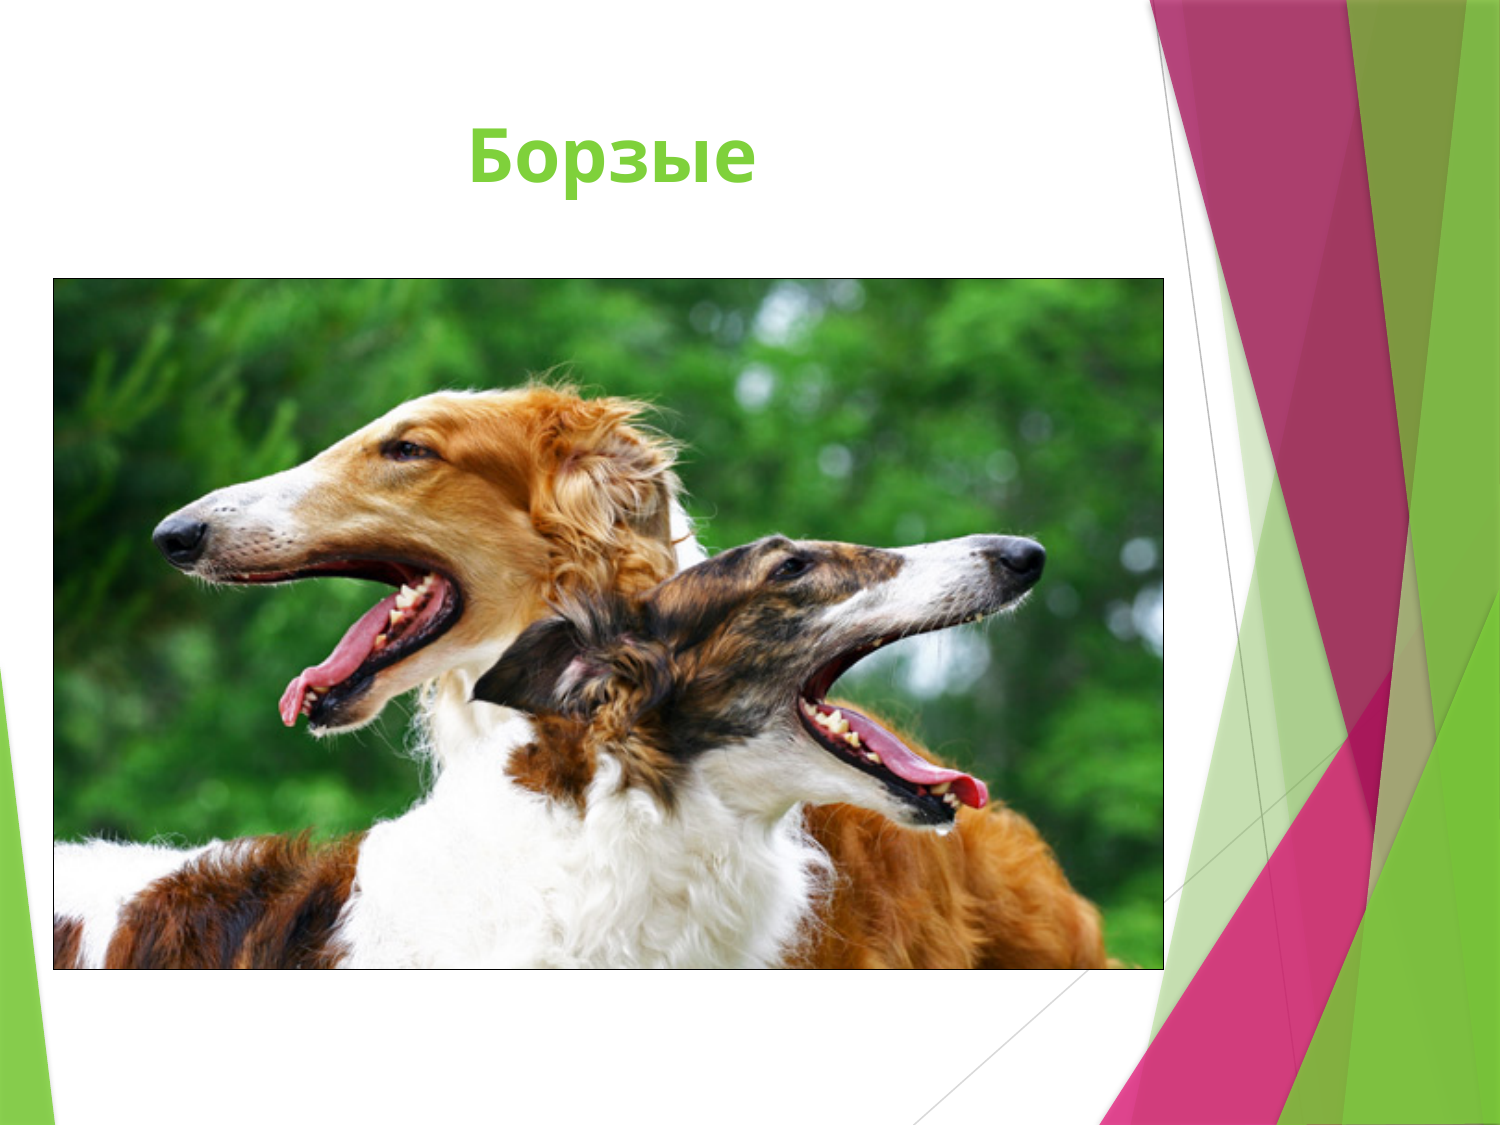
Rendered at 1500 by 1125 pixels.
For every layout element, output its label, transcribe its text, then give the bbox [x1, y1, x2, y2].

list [52, 278, 1164, 970]
title Борзые [83, 99, 1142, 209]
